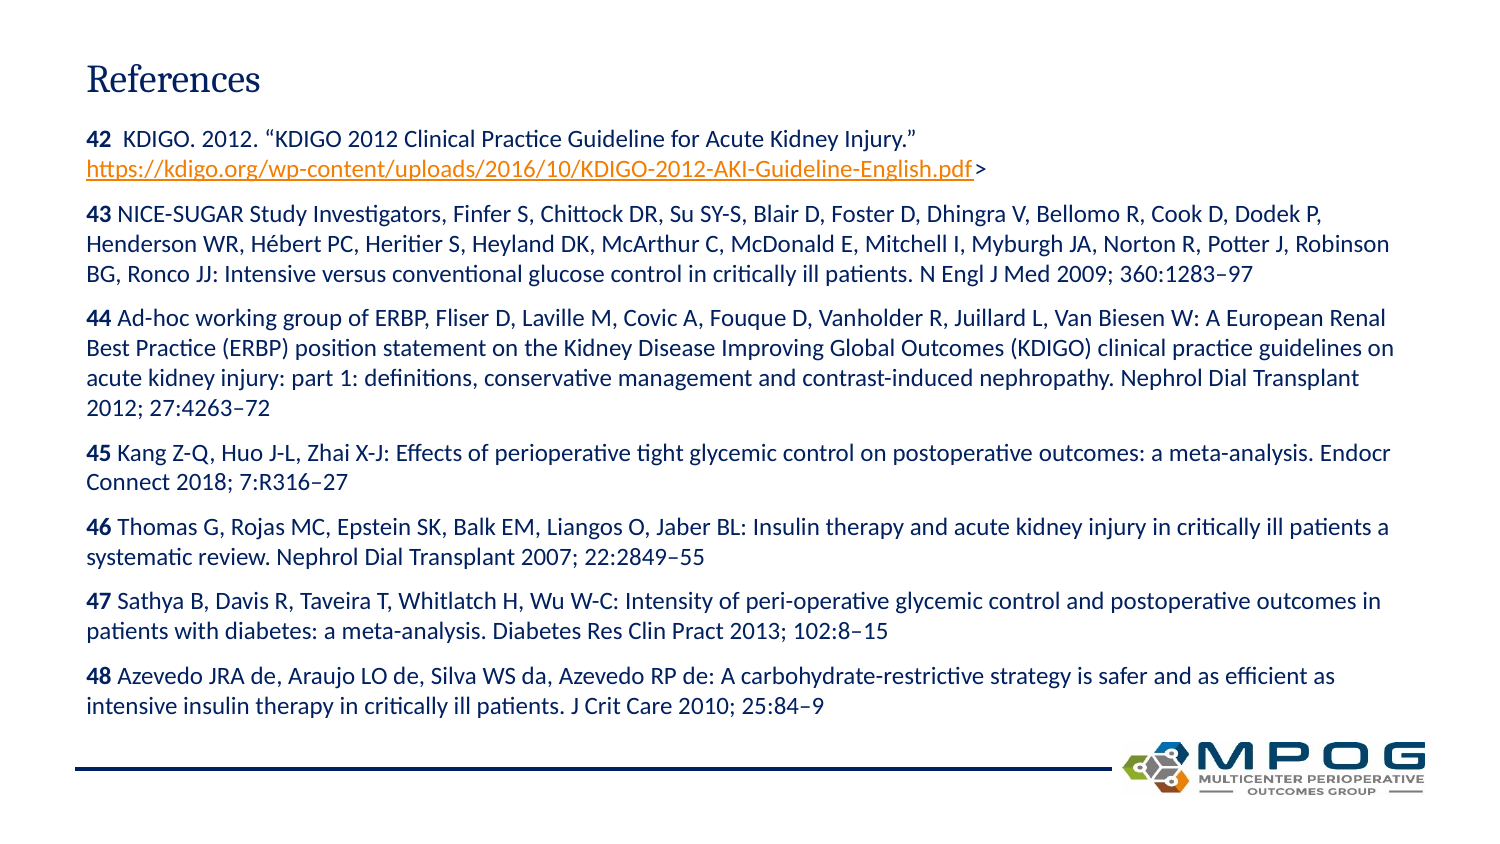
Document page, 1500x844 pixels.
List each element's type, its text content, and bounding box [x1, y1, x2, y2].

picture [1122, 746, 1425, 795]
list 42 KDIGO. 2012. “KDIGO 2012 Clinical Practice Guideline for Acute Kidney Injury.” https://kdigo.org/wp-content/uploads/2016/10/KDIGO-2012-AKI-Guideline-English.pdf> 43 NICE-SUGAR Study Investigators, Finfer S, Chittock DR, Su SY-S, Blair D, Foster D, Dhingra V, Bellomo R, Cook D, Dodek P, Henderson WR, Hébert PC, Heritier S, Heyland DK, McArthur C, McDonald E, Mitchell I, Myburgh JA, Norton R, Potter J, Robinson BG, Ronco JJ: Intensive versus conventional glucose control in critically ill patients. N Engl J Med 2009; 360:1283–97 44 Ad-hoc working group of ERBP, Fliser D, Laville M, Covic A, Fouque D, Vanholder R, Juillard L, Van Biesen W: A European Renal Best Practice (ERBP) position statement on the Kidney Disease Improving Global Outcomes (KDIGO) clinical practice guidelines on acute kidney injury: part 1: definitions, conservative management and contrast-induced nephropathy. Nephrol Dial Transplant 2012; 27:4263–72 45 Kang Z-Q, Huo J-L, Zhai X-J: Effects of perioperative tight glycemic control on postoperative outcomes: a meta-analysis. Endocr Connect 2018; 7:R316–27 46 Thomas G, Rojas MC, Epstein SK, Balk EM, Liangos O, Jaber BL: Insulin therapy and acute kidney injury in critically ill patients a systematic review. Nephrol Dial Transplant 2007; 22:2849–55 47 Sathya B, Davis R, Taveira T, Whitlatch H, Wu W-C: Intensity of peri-operative glycemic control and postoperative outcomes in patients with diabetes: a meta-analysis. Diabetes Res Clin Pract 2013; 102:8–15 48 Azevedo JRA de, Araujo LO de, Silva WS da, Azevedo RP de: A carbohydrate-restrictive strategy is safer and as efficient as intensive insulin therapy in critically ill patients. J Crit Care 2010; 25:84–9 [75, 117, 1425, 746]
title References [75, 47, 1425, 106]
